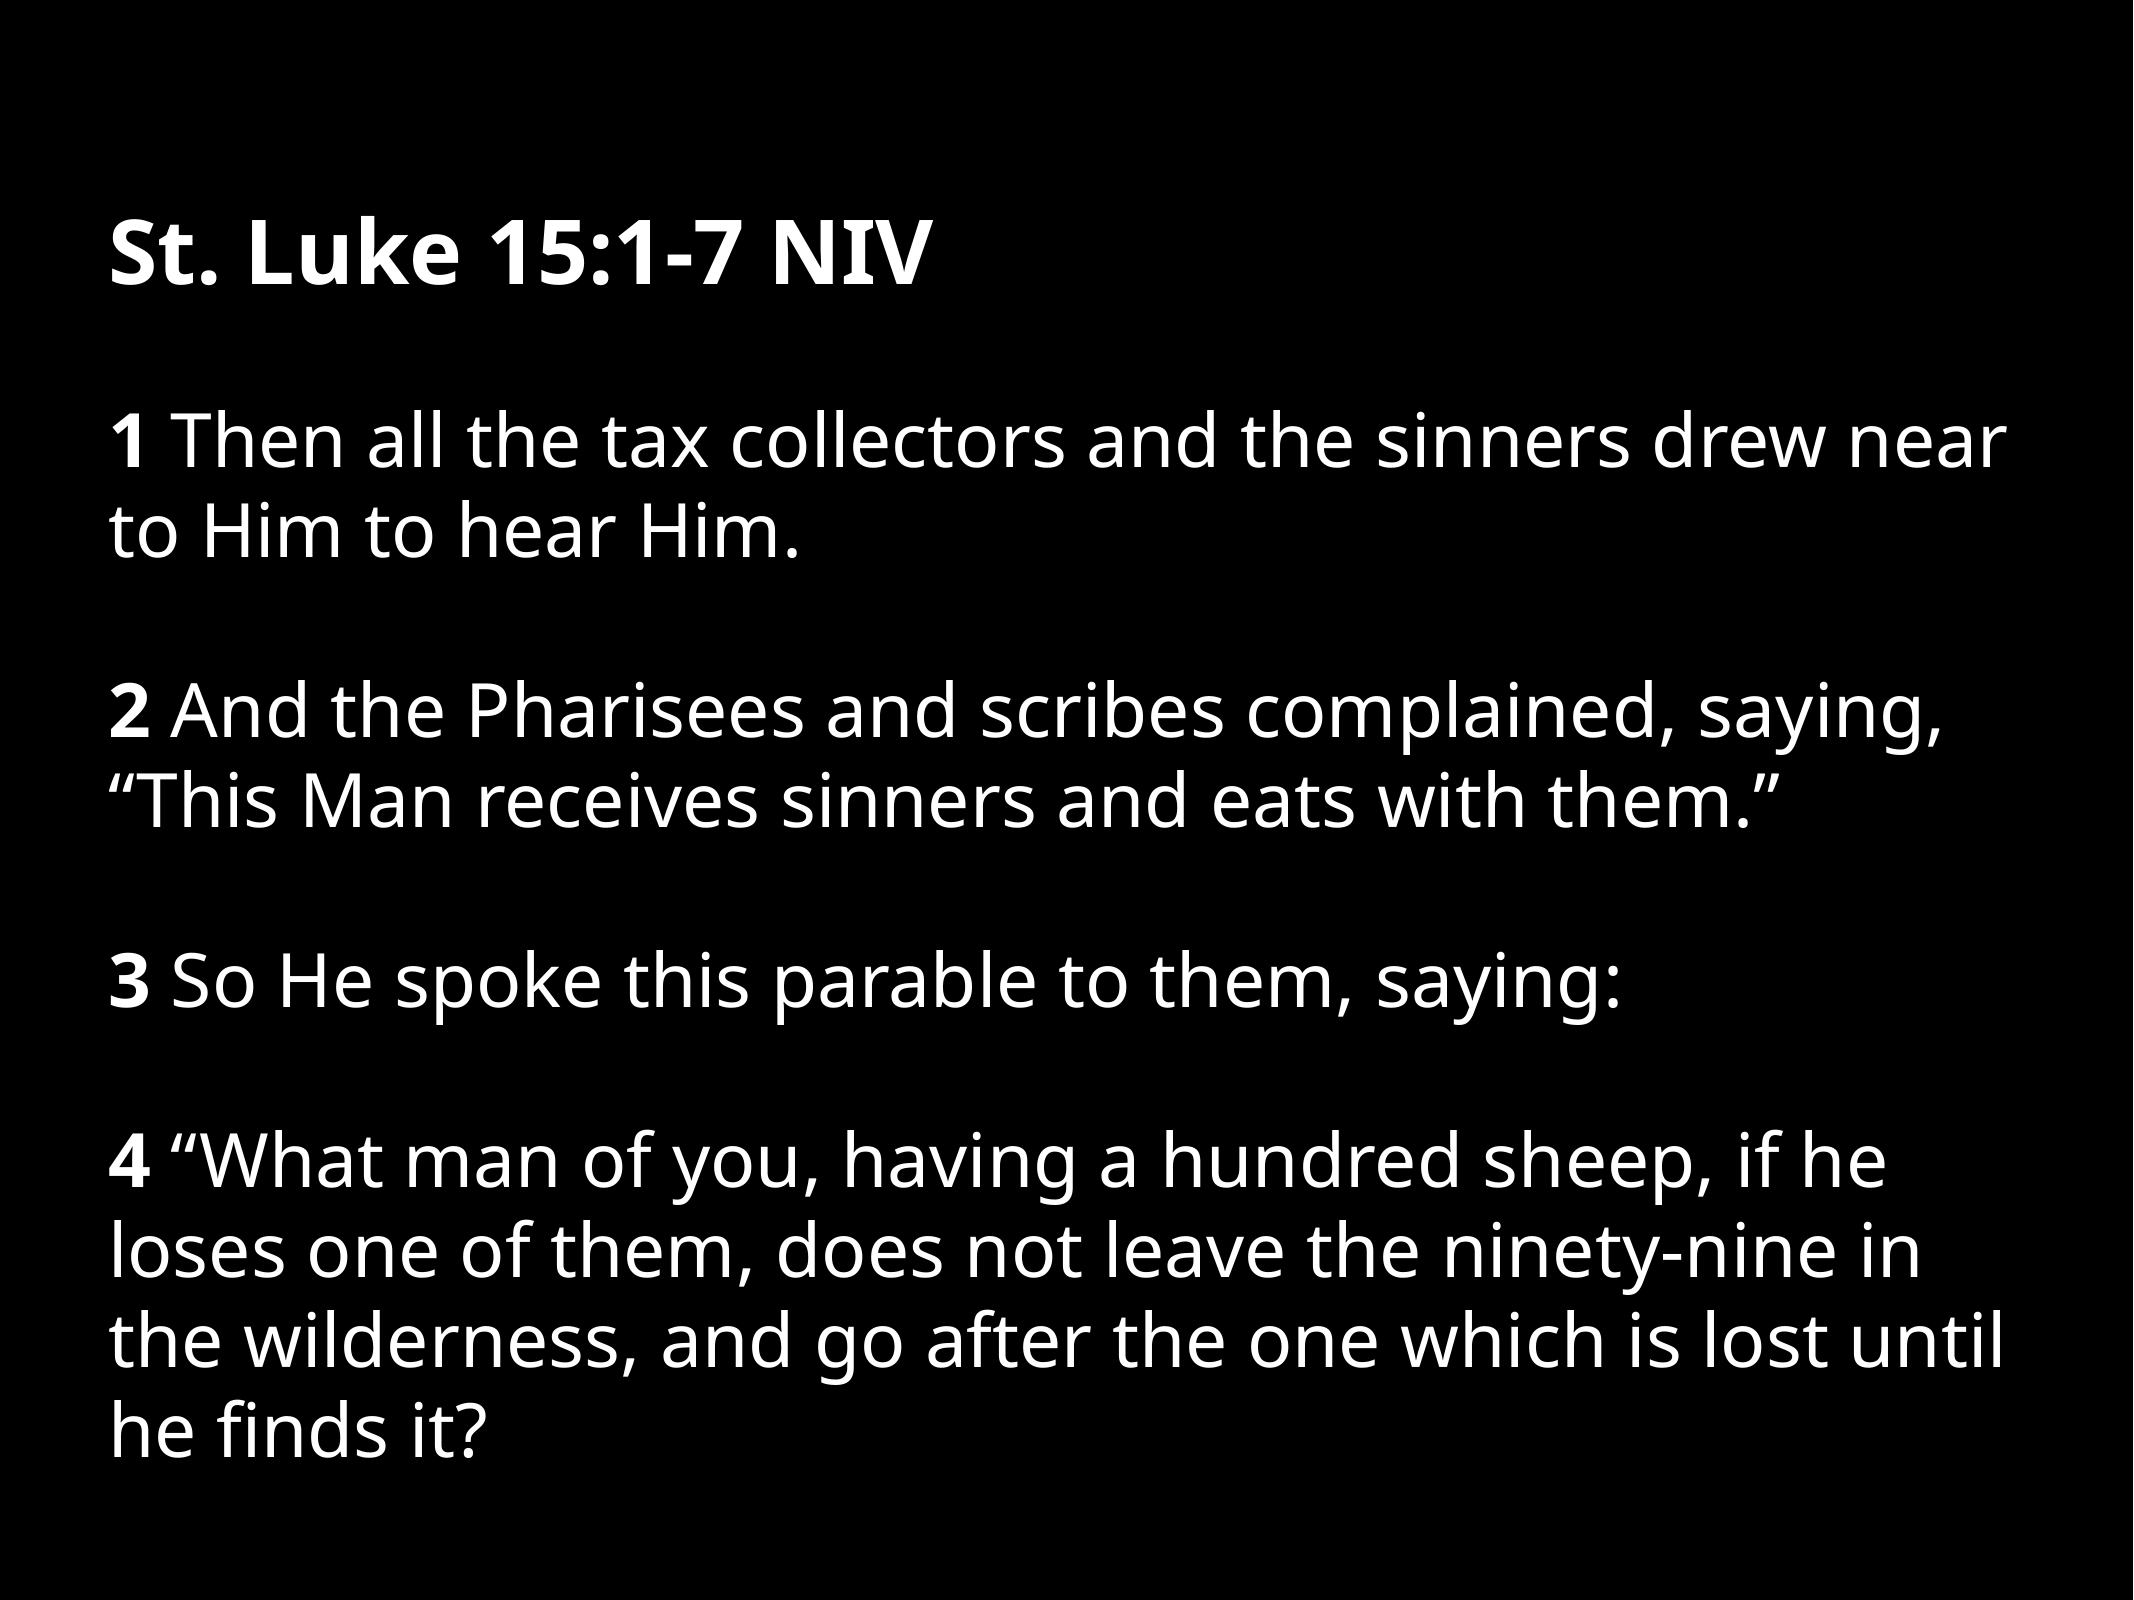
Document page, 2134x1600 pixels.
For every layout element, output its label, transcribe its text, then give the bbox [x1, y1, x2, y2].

text_box St. Luke 15:1-7 NIV 1 Then all the tax collectors and the sinners drew near to Him to hear Him. 2 And the Pharisees and scribes complained, saying, “This Man receives sinners and eats with them.” 3 So He spoke this parable to them, saying: 4 “What man of you, having a hundred sheep, if he loses one of them, does not leave the ninety-nine in the wilderness, and go after the one which is lost until he finds it? [100, 186, 2034, 1481]
